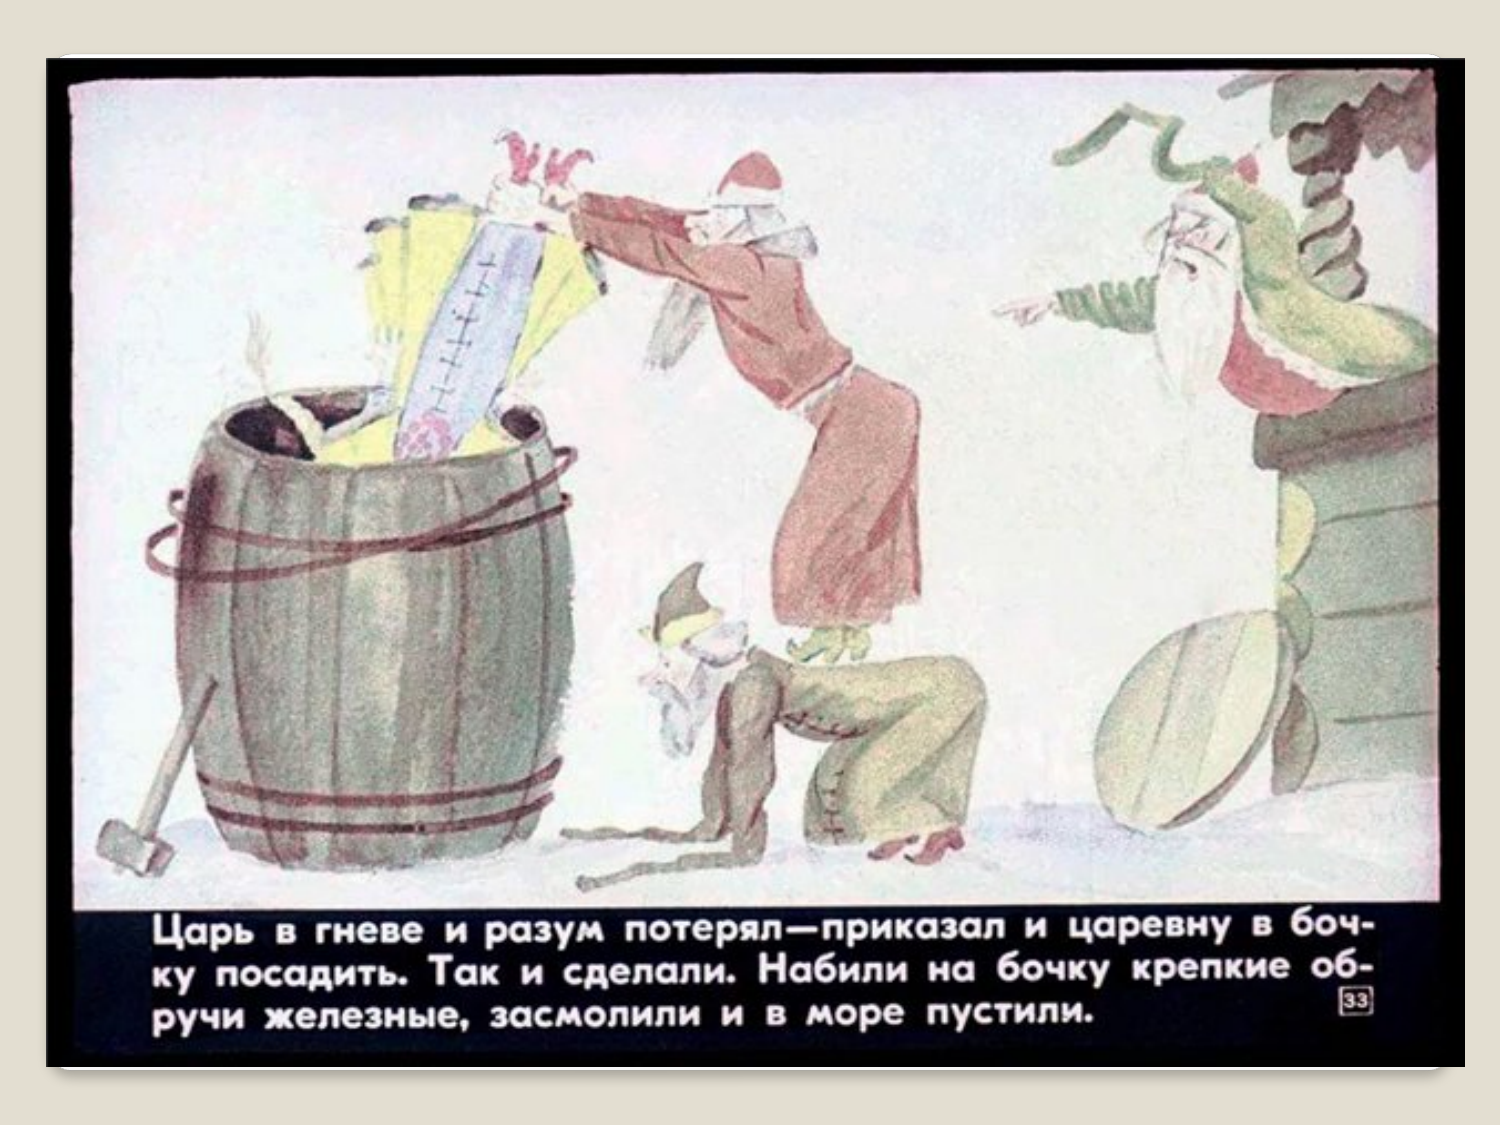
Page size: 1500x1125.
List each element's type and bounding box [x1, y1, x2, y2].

picture [46, 58, 1466, 1067]
